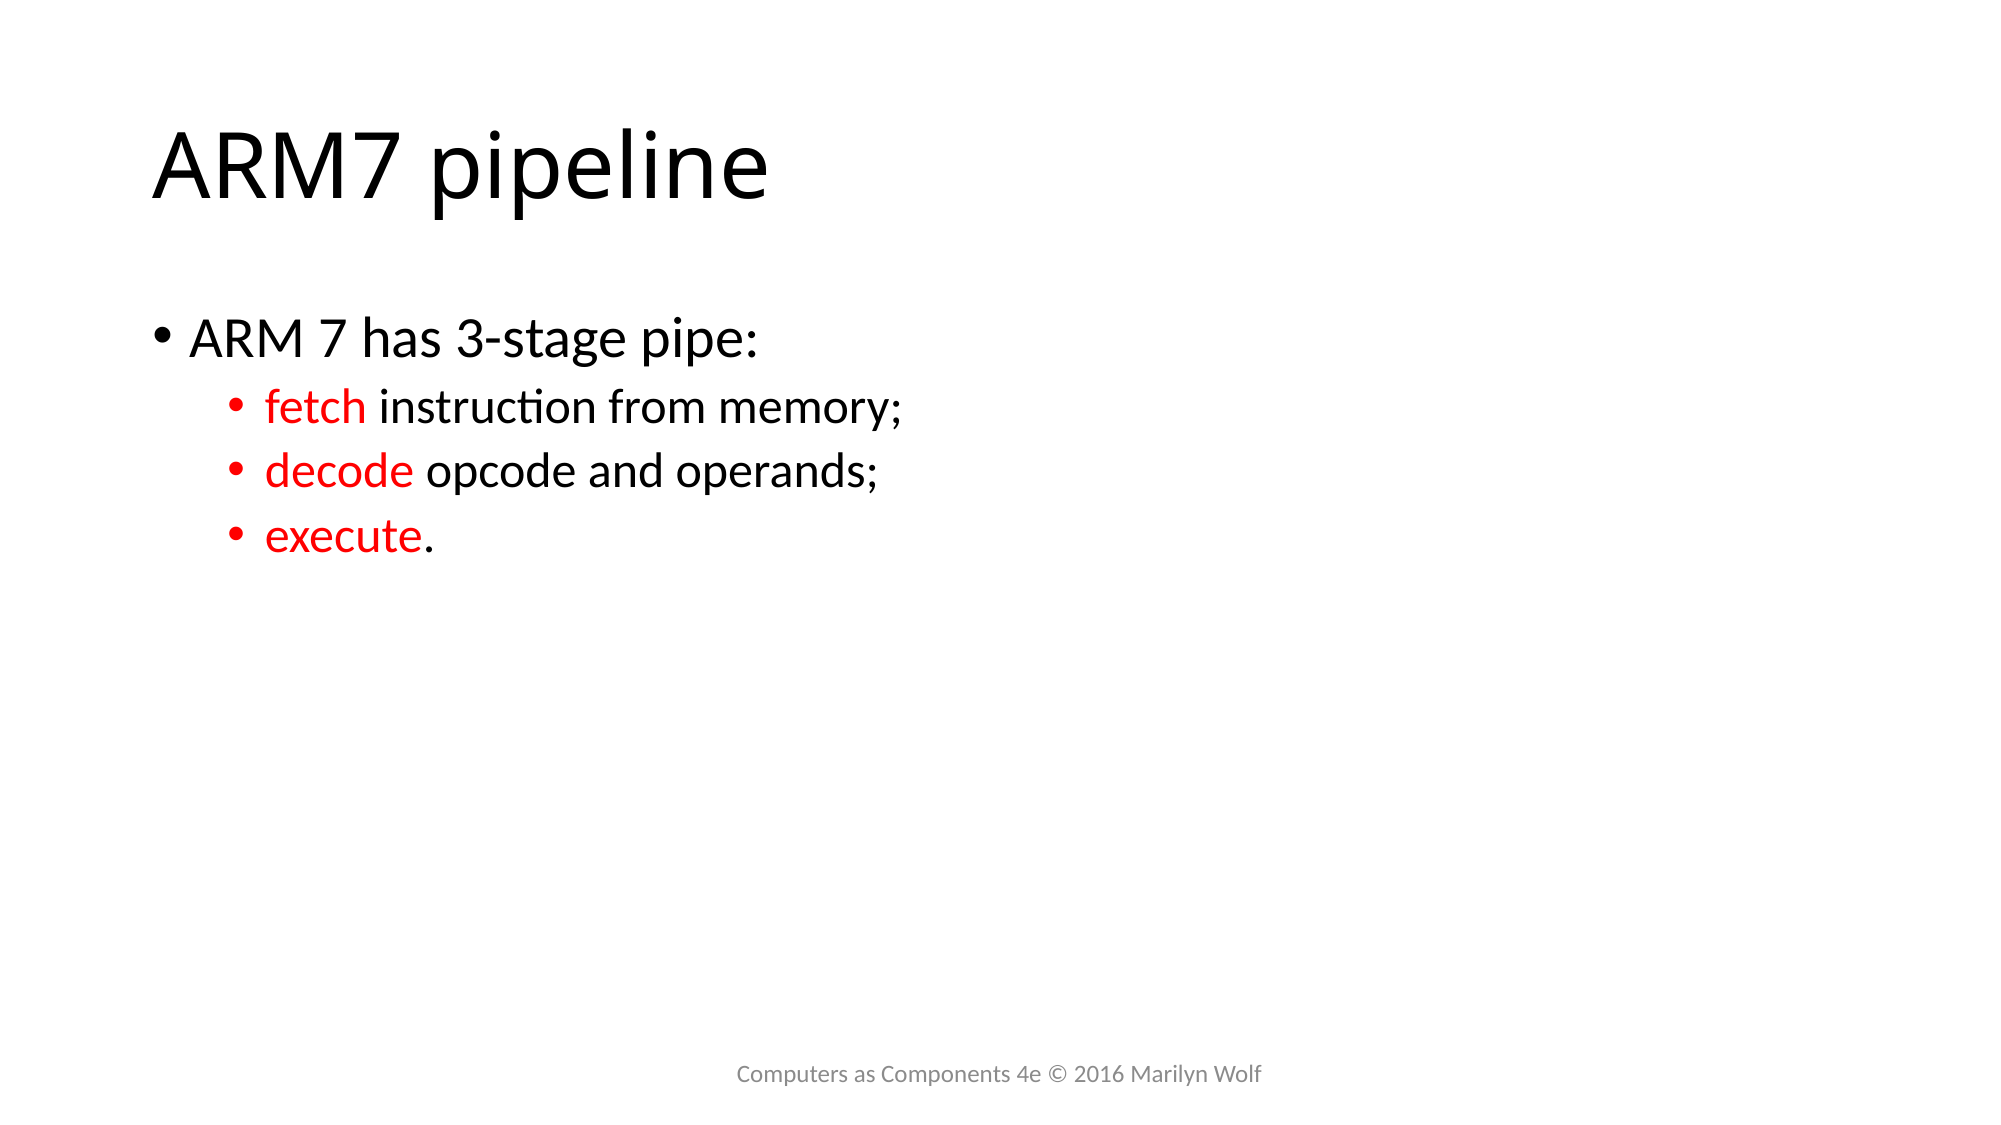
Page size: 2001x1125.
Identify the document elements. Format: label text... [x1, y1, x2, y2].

list ARM 7 has 3-stage pipe: fetch instruction from memory; decode opcode and operands; execute. [137, 299, 1863, 1014]
footer Computers as Components 4e © 2016 Marilyn Wolf [662, 1042, 1338, 1103]
title ARM7 pipeline [137, 59, 1863, 278]
